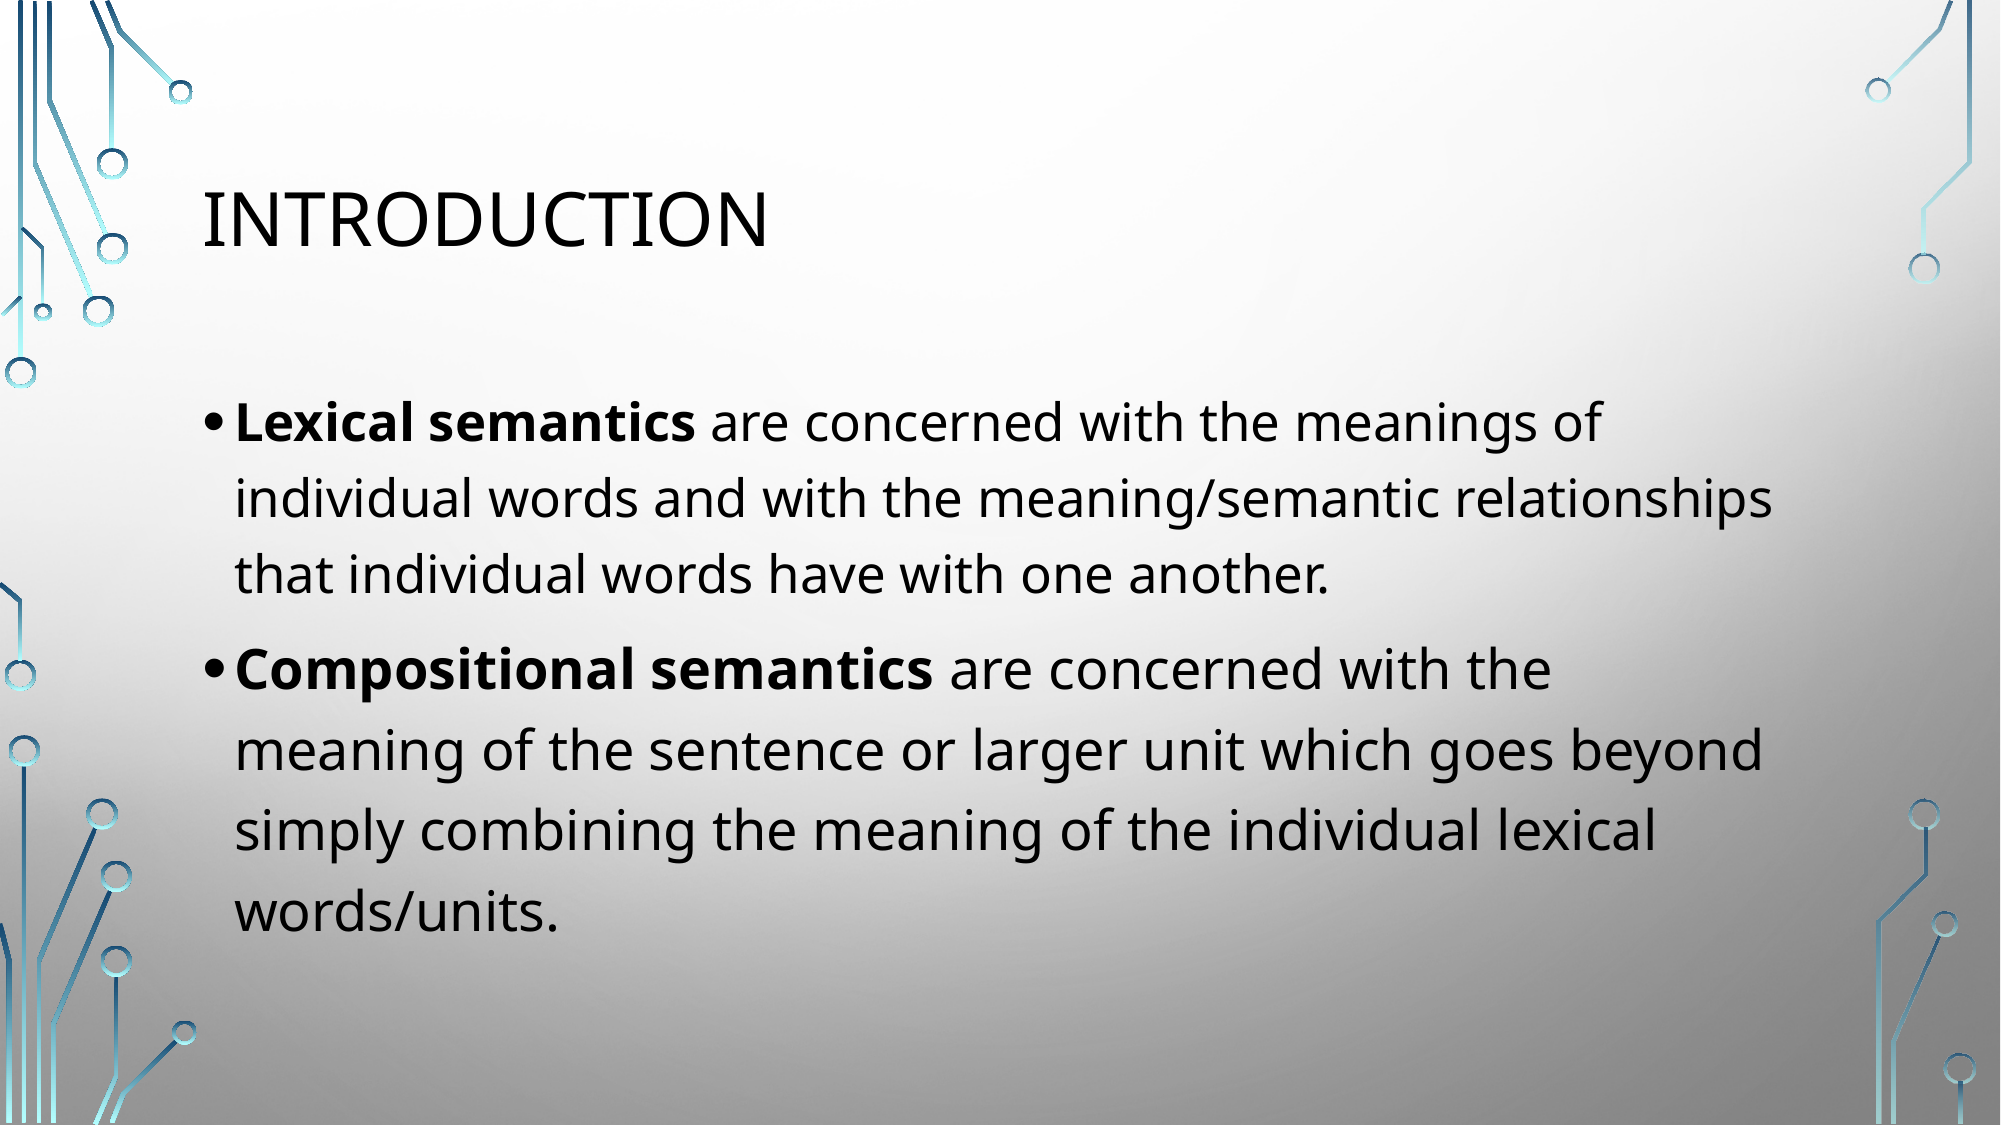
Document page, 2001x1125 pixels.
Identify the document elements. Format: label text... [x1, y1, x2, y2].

list Lexical semantics are concerned with the meanings of individual words and with the meaning/semantic relationships that individual words have with one another. Compositional semantics are concerned with the meaning of the sentence or larger unit which goes beyond simply combining the meaning of the individual lexical words/units. [187, 369, 1813, 950]
title introduction [187, 101, 1813, 344]
